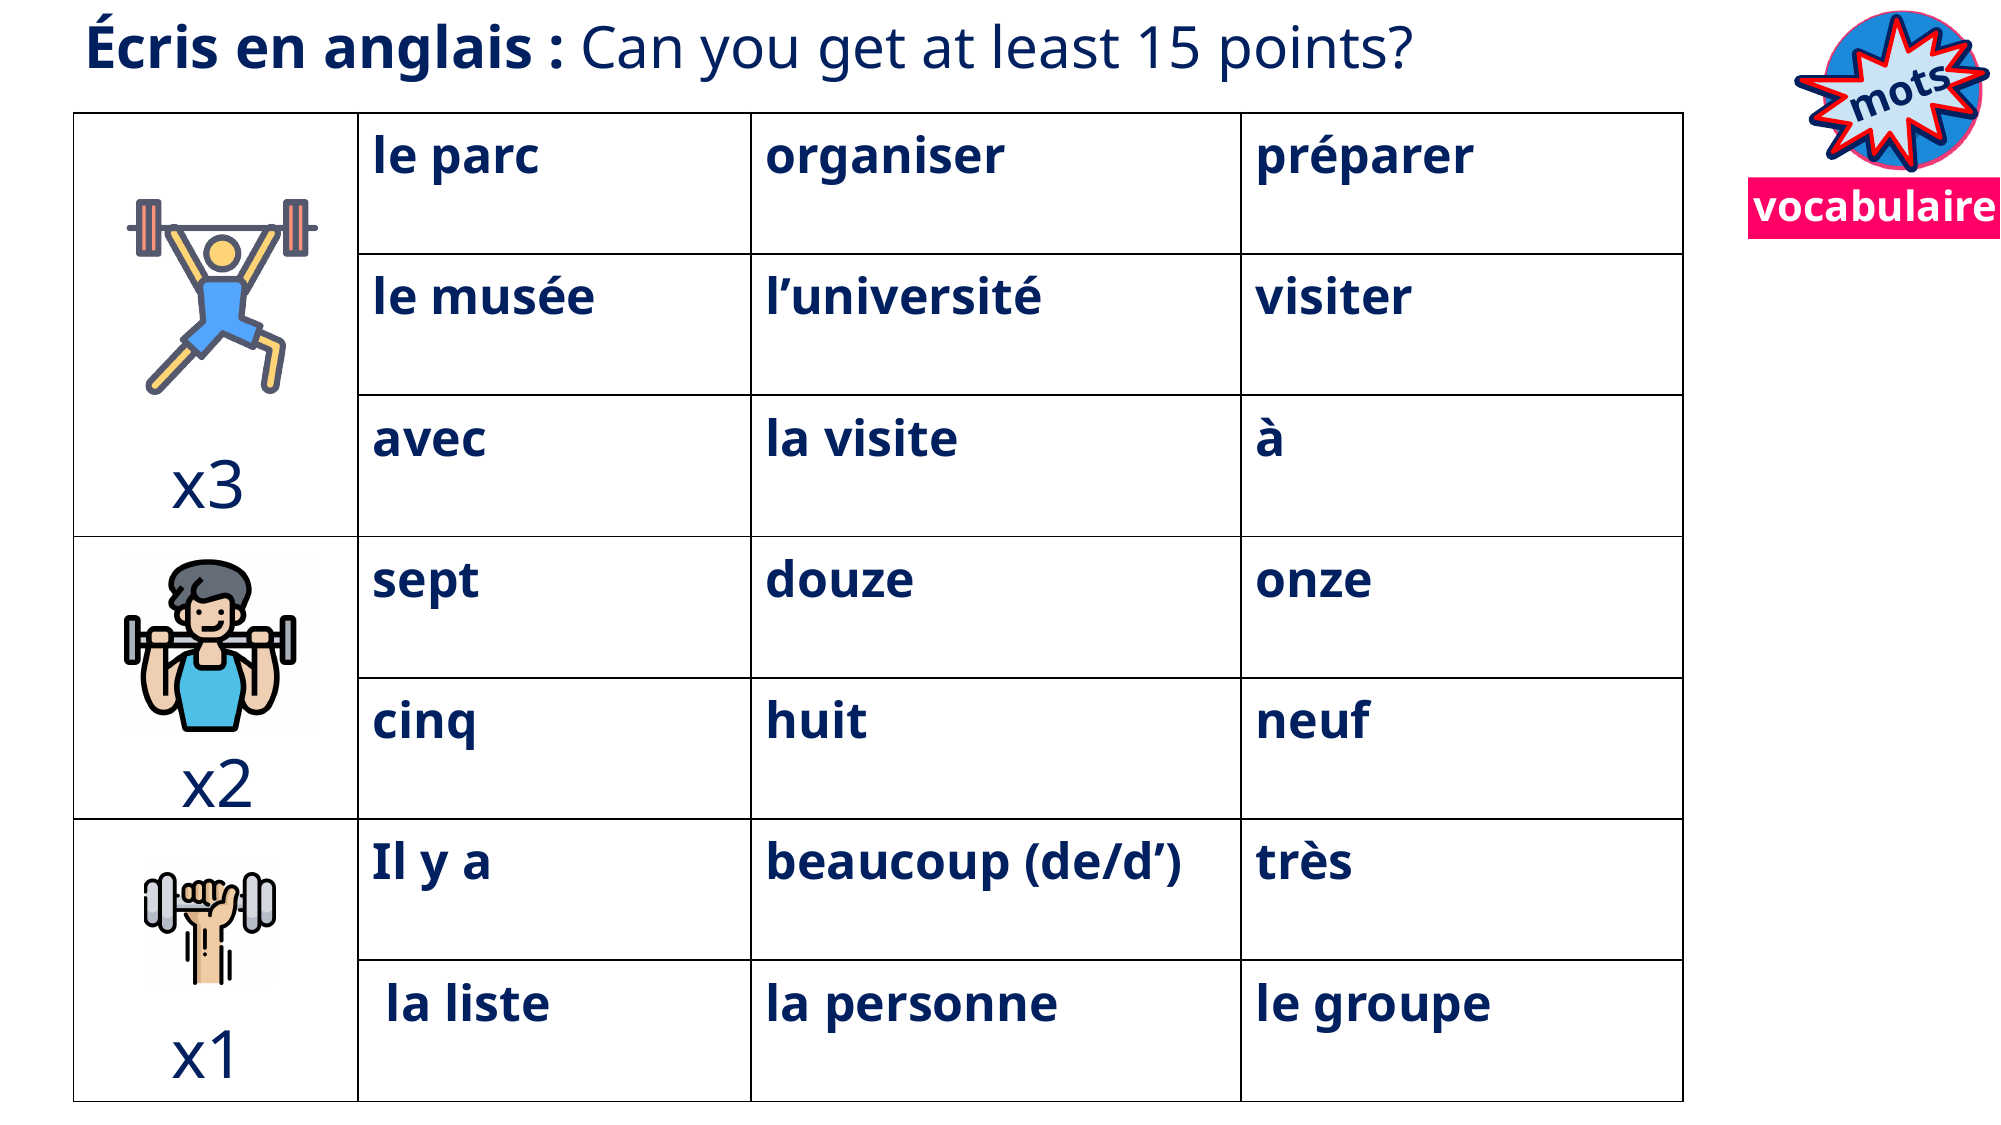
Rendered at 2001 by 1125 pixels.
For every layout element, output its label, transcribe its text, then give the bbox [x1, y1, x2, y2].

text_box mots [1801, 90, 1807, 108]
text_box [1799, 78, 1807, 85]
table_cell cinq [359, 679, 750, 818]
table_cell onze [1242, 537, 1682, 677]
table_cell à [1242, 396, 1682, 536]
text_box x3 [157, 434, 261, 530]
title vocabulaire [1748, 177, 2000, 239]
picture [124, 199, 320, 395]
text_box Écris en anglais : Can you get at least 15 points? [69, 2, 1537, 88]
table_cell la visite [752, 396, 1240, 536]
table_cell huit [752, 679, 1240, 818]
table_cell beaucoup (de/d’) [752, 820, 1240, 959]
picture [1812, 1, 2000, 190]
table_cell neuf [1242, 679, 1682, 818]
table_cell l’université [752, 255, 1240, 394]
picture [144, 863, 278, 990]
table_header préparer [1242, 114, 1682, 253]
table_cell sept [359, 537, 750, 677]
table_cell le musée [359, 255, 750, 394]
table_cell avec [359, 396, 750, 536]
table_header le parc [359, 114, 750, 253]
table_cell très [1242, 820, 1682, 959]
text_box x1 [156, 1004, 260, 1099]
table_cell la liste [359, 961, 750, 1101]
table_cell la personne [752, 961, 1240, 1101]
table_header organiser [752, 114, 1240, 253]
table_cell douze [752, 537, 1240, 677]
picture [121, 558, 317, 737]
table_cell le groupe [1242, 961, 1682, 1101]
table_cell [74, 537, 357, 818]
table_header [74, 114, 357, 536]
table_cell visiter [1242, 255, 1682, 394]
table_cell [74, 820, 357, 1101]
table_cell Il y a [359, 820, 750, 959]
text_box x2 [166, 745, 270, 828]
